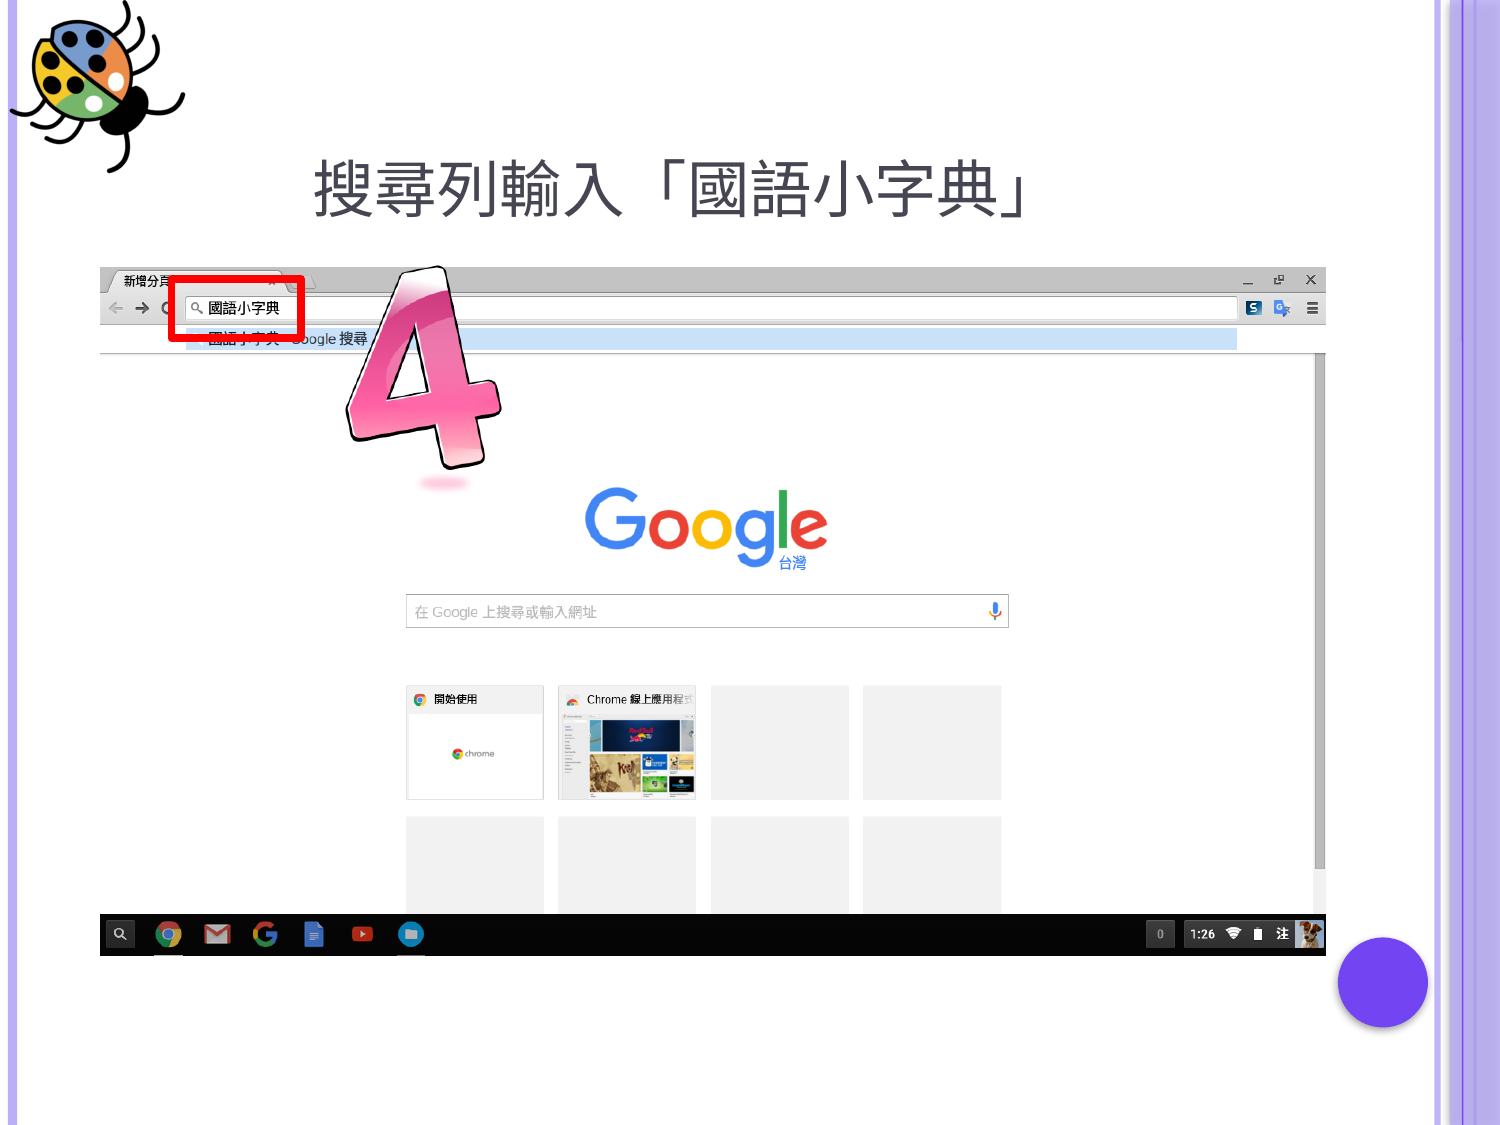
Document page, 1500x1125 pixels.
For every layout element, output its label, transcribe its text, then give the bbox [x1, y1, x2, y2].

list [99, 266, 1326, 957]
picture [304, 257, 542, 495]
picture [0, 0, 169, 176]
title 搜尋列輸入「國語小字典」 [75, 45, 1300, 233]
